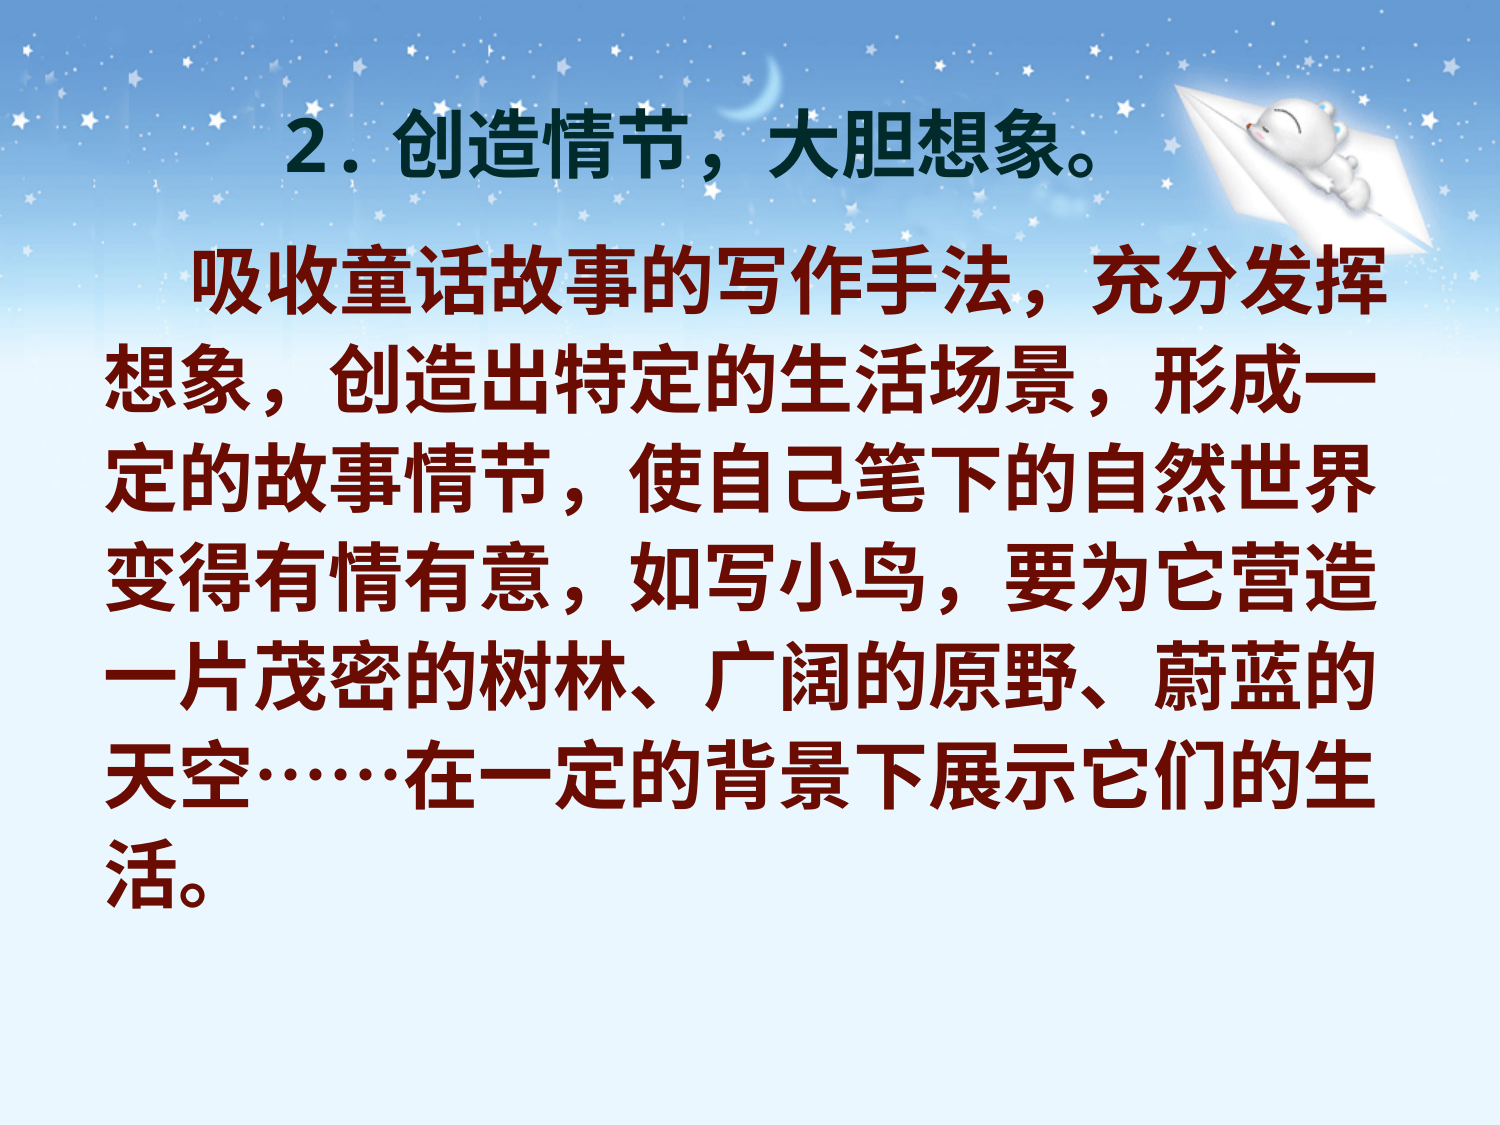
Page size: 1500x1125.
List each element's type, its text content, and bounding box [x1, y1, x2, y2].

picture [0, 0, 1500, 1125]
text_box 2.创造情节，大胆想象。 吸收童话故事的写作手法，充分发挥想象，创造出特定的生活场景，形成一定的故事情节，使自己笔下的自然世界变得有情有意，如写小鸟，要为它营造一片茂密的树林、广阔的原野、蔚蓝的天空……在一定的背景下展示它们的生活。 [88, 90, 1412, 926]
